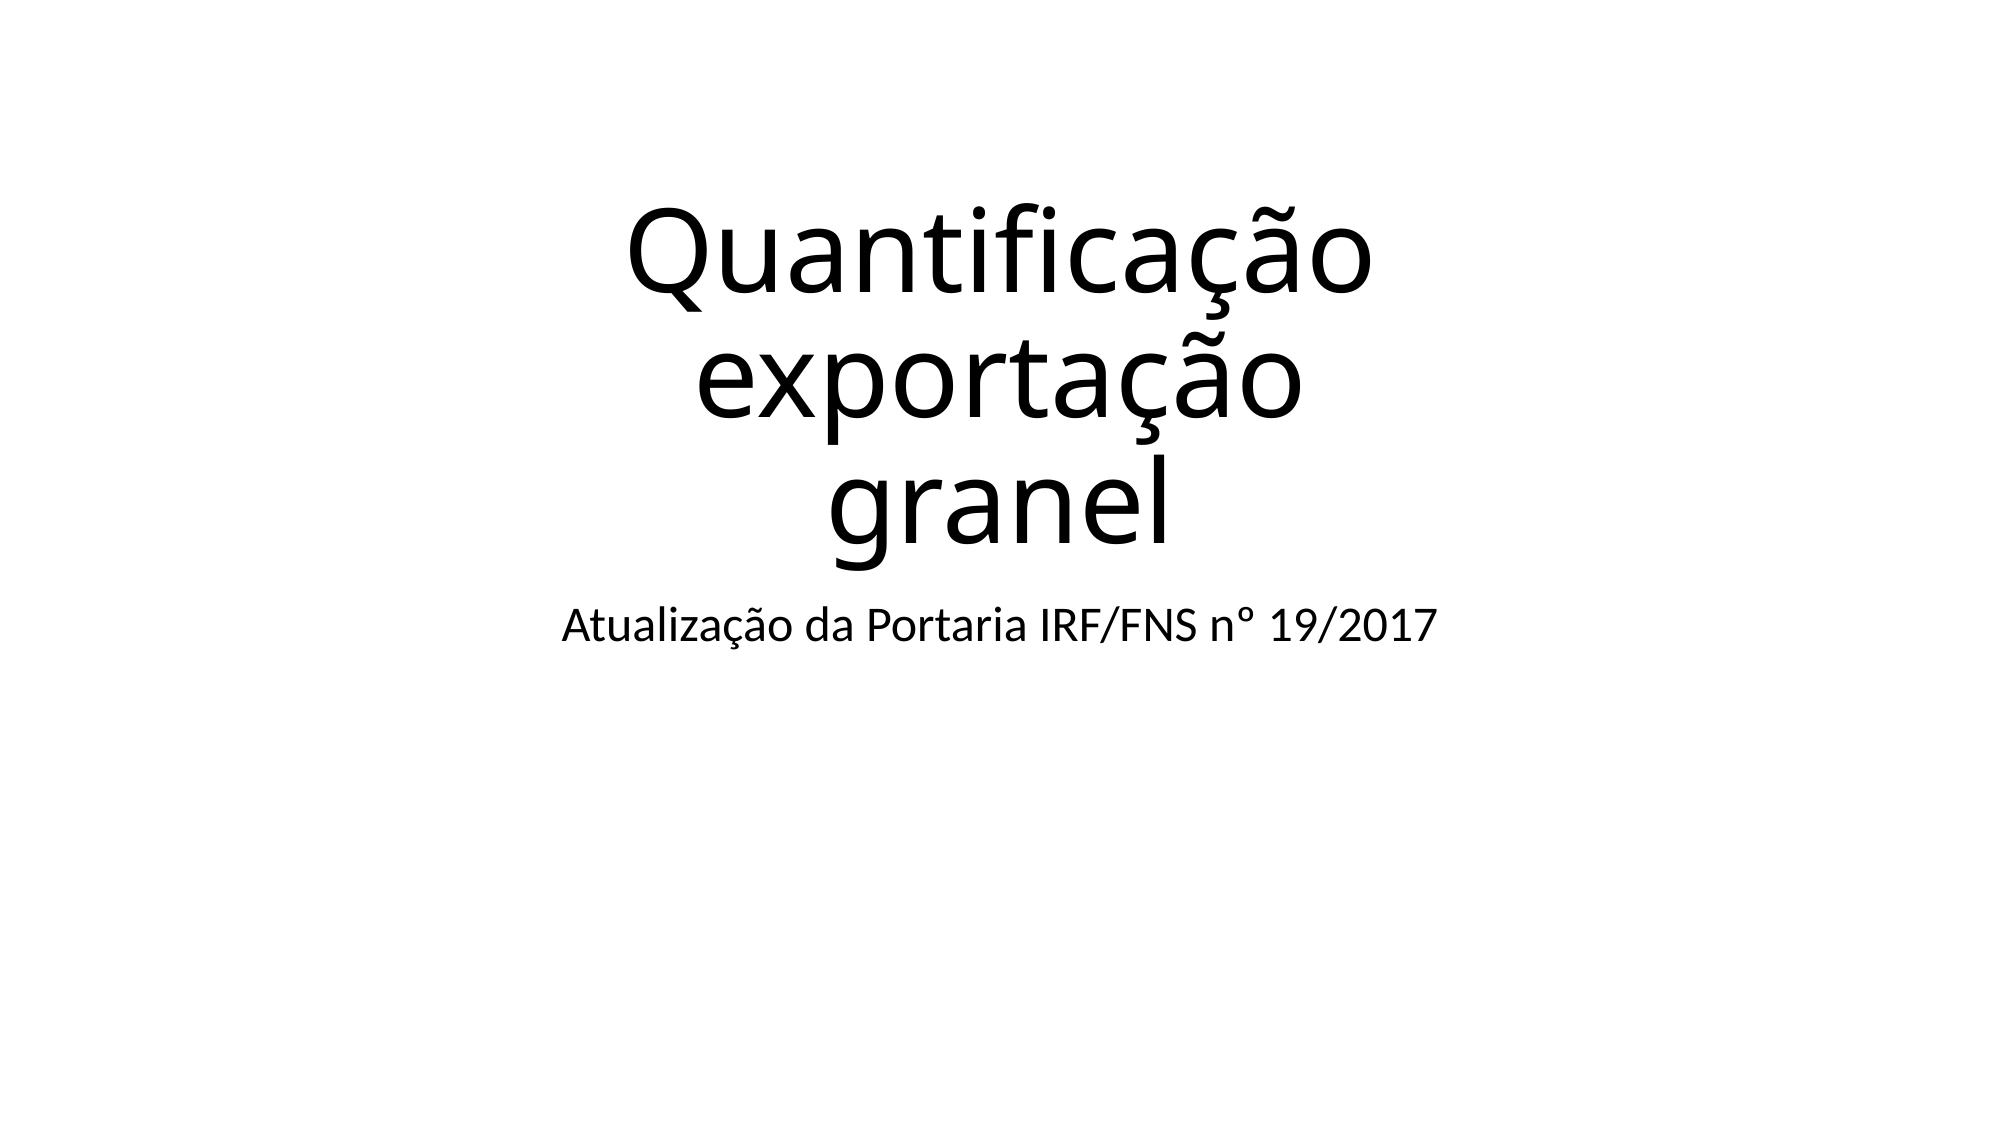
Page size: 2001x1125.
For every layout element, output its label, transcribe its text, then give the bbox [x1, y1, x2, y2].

title Quantificação exportação granel [249, 184, 1750, 576]
subtitle Atualização da Portaria IRF/FNS nº 19/2017 [249, 590, 1750, 863]
